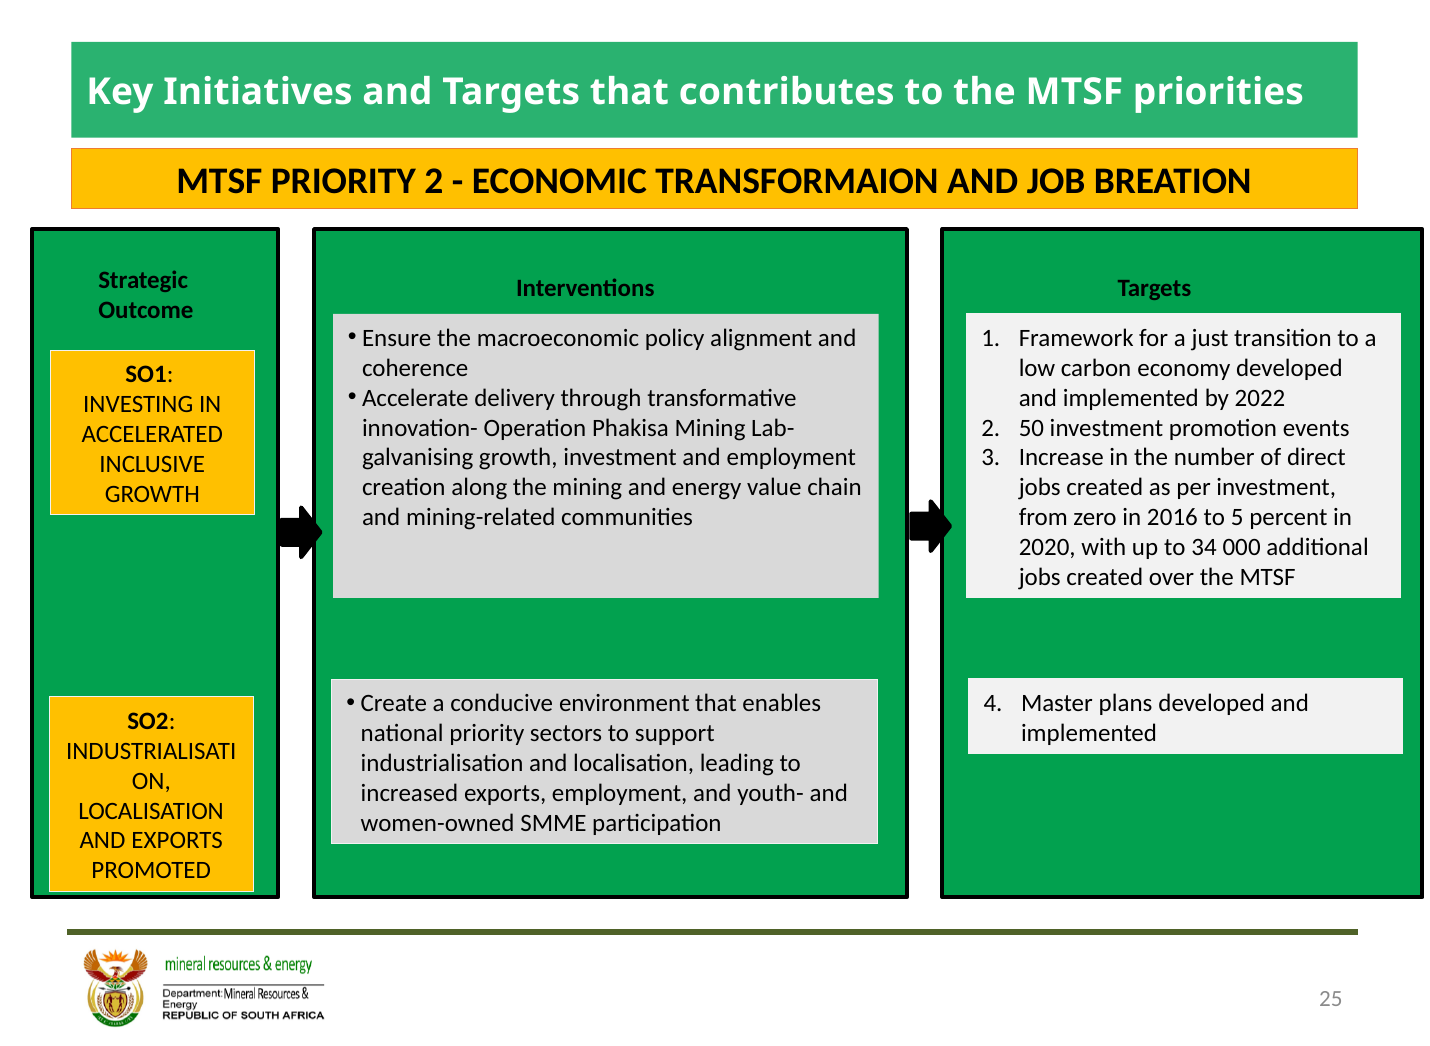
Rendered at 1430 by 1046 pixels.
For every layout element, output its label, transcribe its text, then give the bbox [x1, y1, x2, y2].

title Key Initiatives and Targets that contributes to the MTSF priorities [71, 41, 1358, 138]
text_box Create a conducive environment that enables national priority sectors to support industrialisation and localisation, leading to increased exports, employment, and youth- and women-owned SMME participation [331, 679, 878, 844]
text_box [312, 227, 909, 899]
text_box SO2: INDUSTRIALISATION, LOCALISATION AND EXPORTS PROMOTED [49, 696, 254, 892]
text_box Targets [1102, 264, 1207, 310]
text_box Interventions [501, 264, 670, 310]
text_box Framework for a just transition to a low carbon economy developed and implemented by 2022 50 investment promotion events Increase in the number of direct jobs created as per investment, from zero in 2016 to 5 percent in 2020, with up to 34 000 additional jobs created over the MTSF [966, 313, 1401, 598]
text_box MTSF PRIORITY 2 - ECONOMIC TRANSFORMAION AND JOB BREATION [71, 148, 1358, 209]
text_box [279, 505, 323, 560]
text_box SO1: INVESTING IN ACCELERATED INCLUSIVE GROWTH [50, 350, 255, 515]
picture [71, 941, 331, 1036]
text_box [940, 227, 1424, 899]
text_box [30, 227, 280, 899]
text_box Ensure the macroeconomic policy alignment and coherence Accelerate delivery through transformative innovation- Operation Phakisa Mining Lab- galvanising growth, investment and employment creation along the mining and energy value chain and mining-related communities [333, 313, 879, 598]
text_box Strategic Outcome [83, 256, 259, 331]
slide_number 25 [1024, 968, 1358, 1025]
text_box [909, 499, 952, 553]
text_box Master plans developed and implemented [968, 678, 1403, 754]
